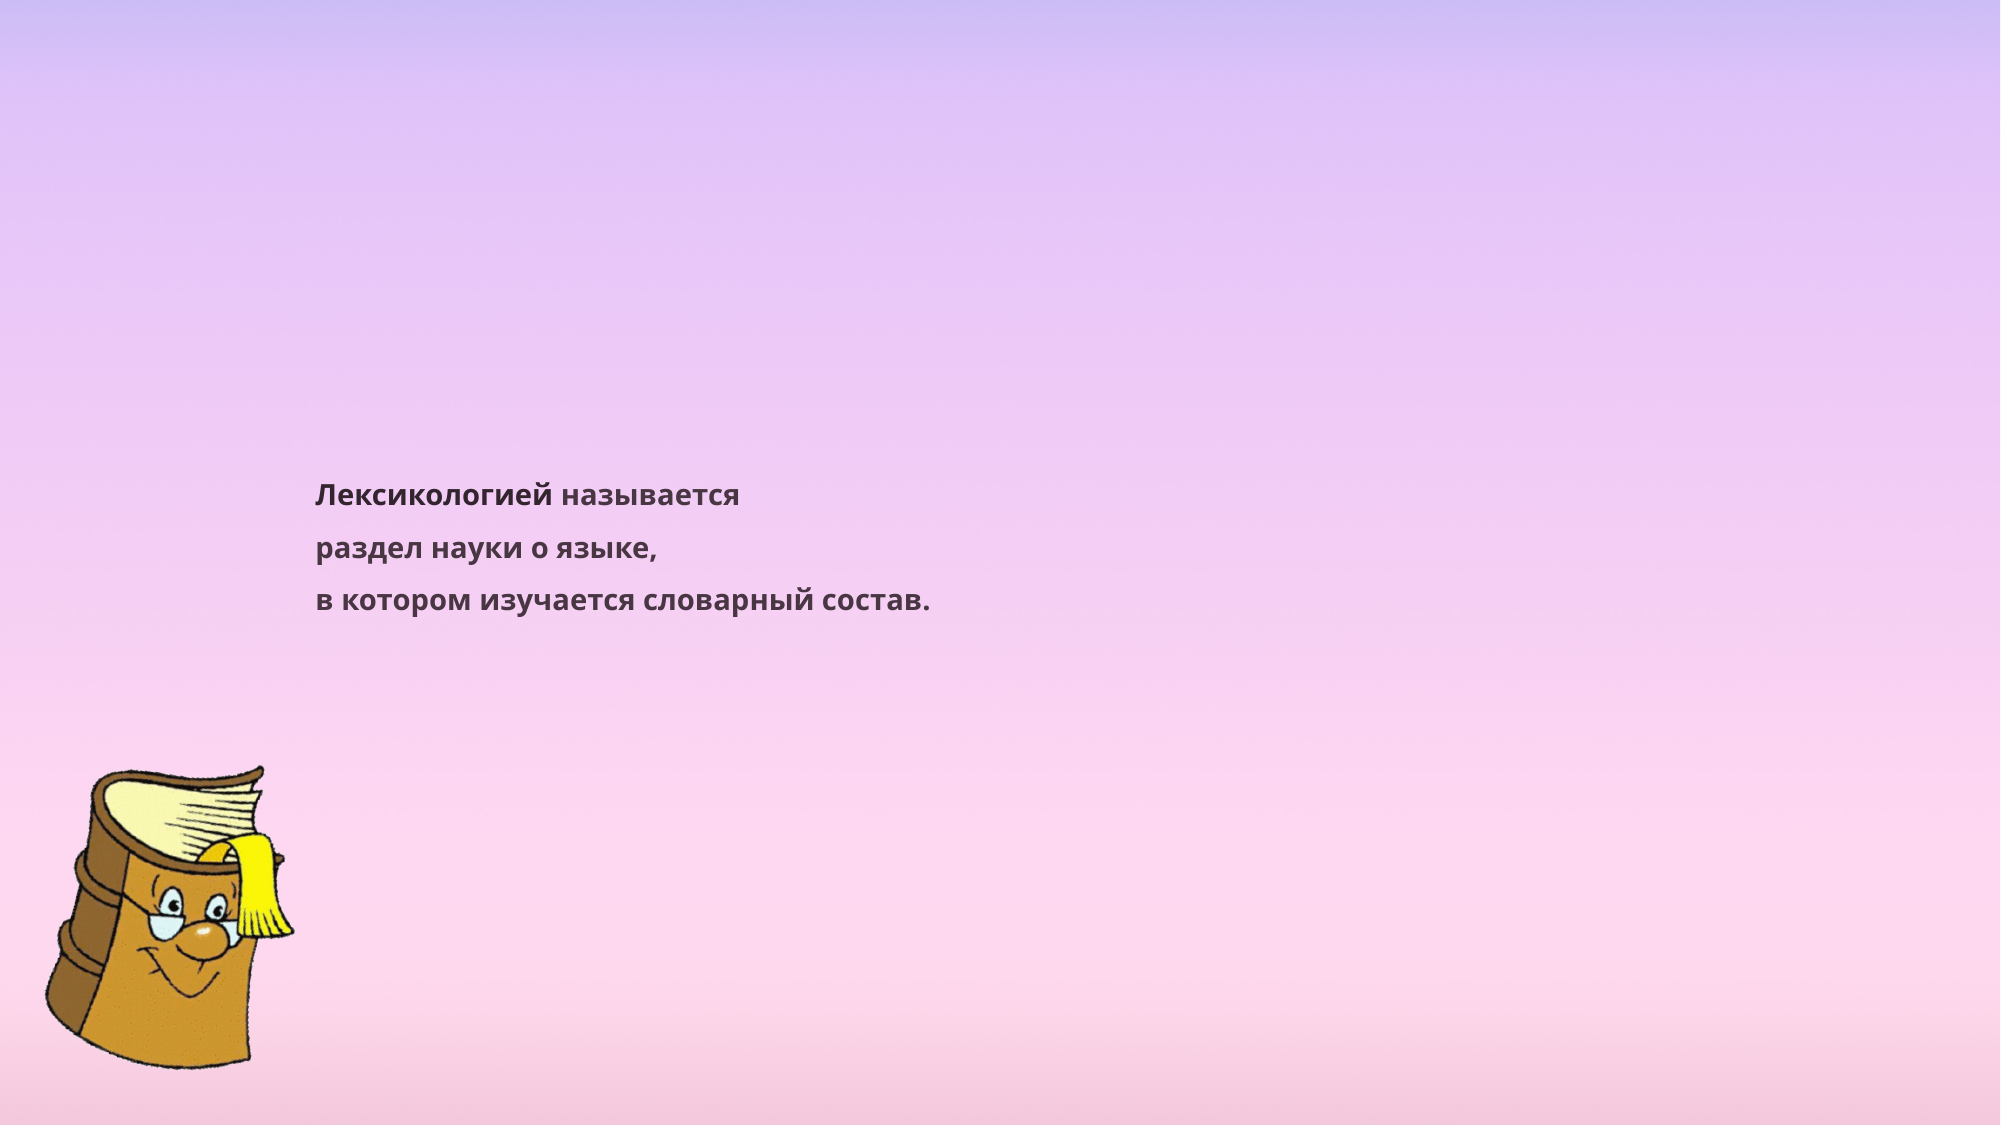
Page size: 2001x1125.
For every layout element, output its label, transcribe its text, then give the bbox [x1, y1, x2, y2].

title Лексикологией называется раздел науки о языке, в котором изучается словарный состав. [300, 450, 1889, 668]
picture [0, 0, 2001, 1125]
